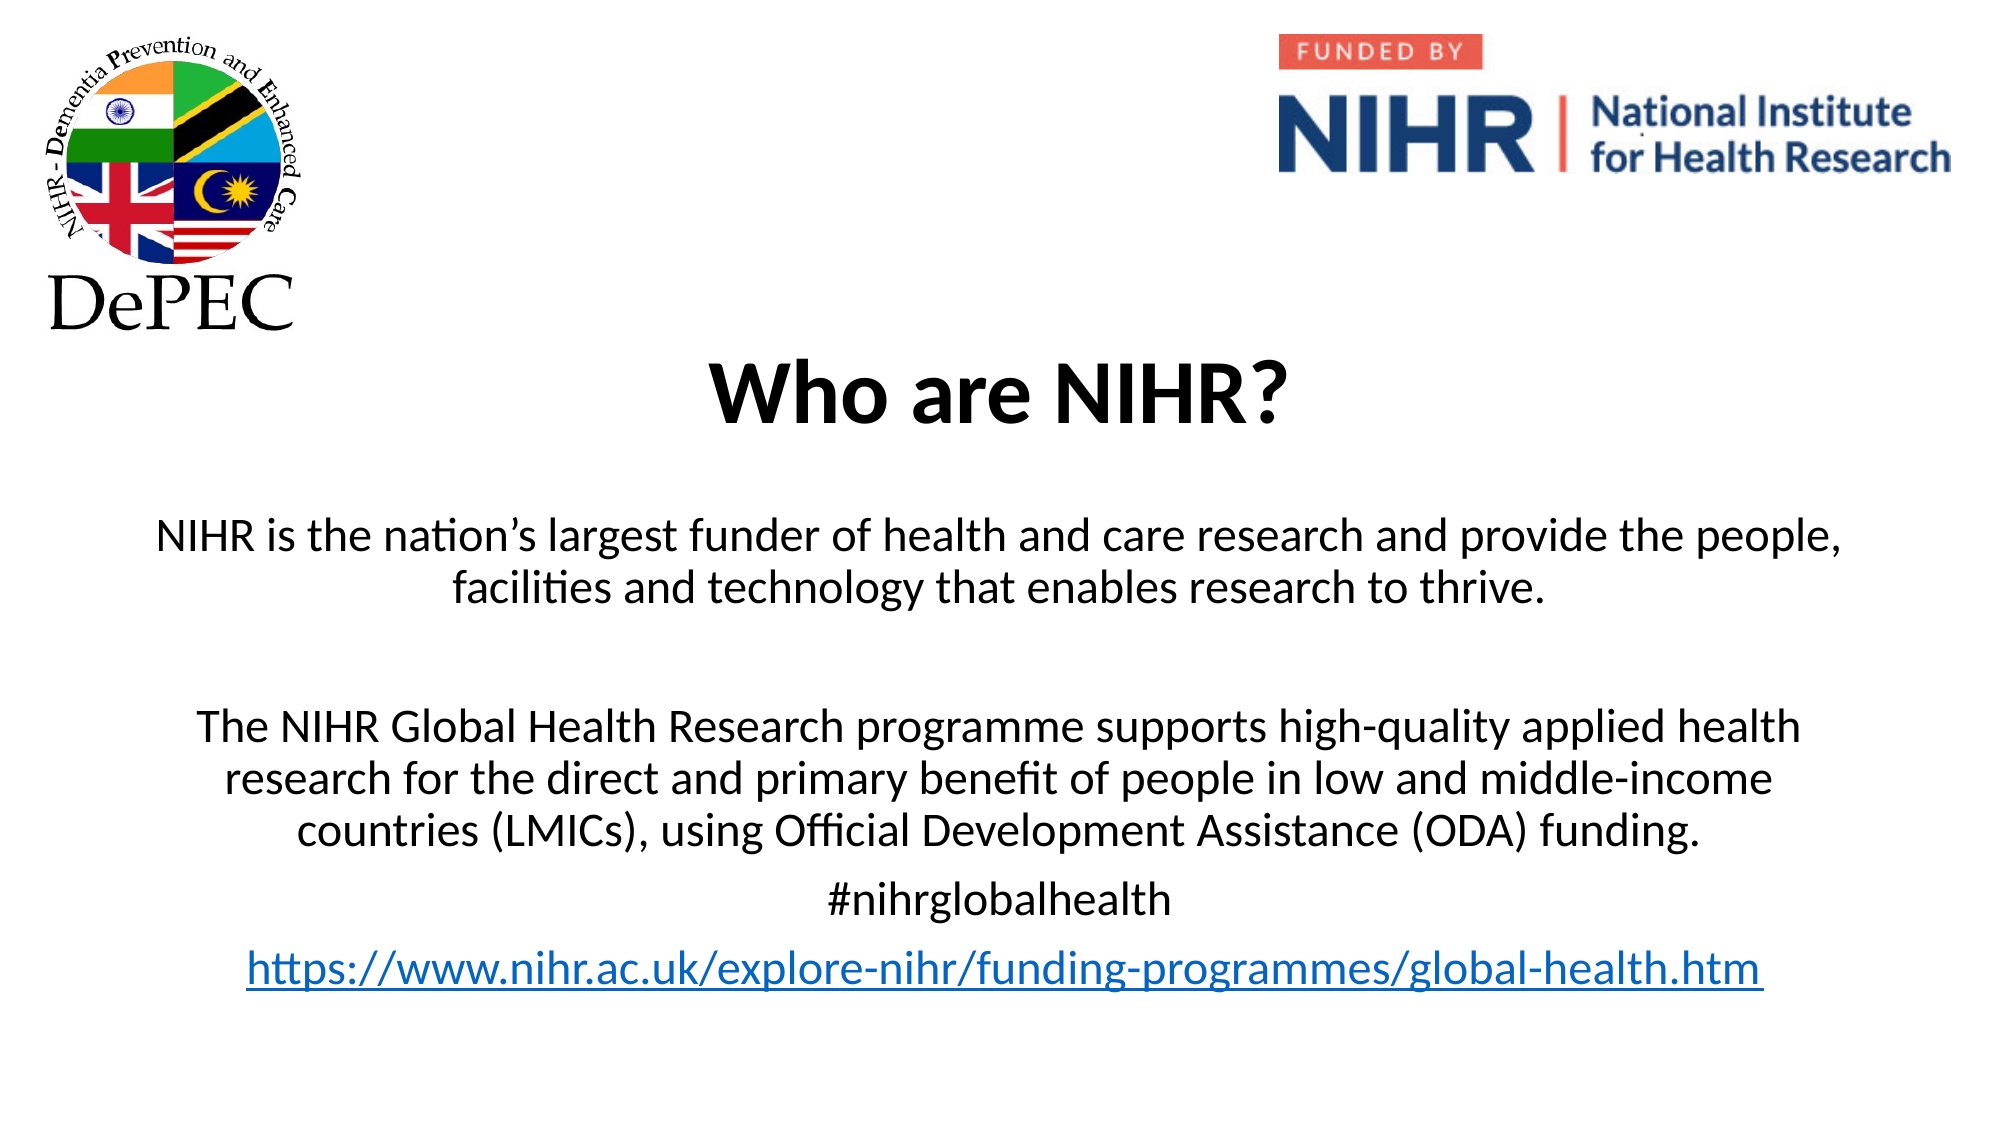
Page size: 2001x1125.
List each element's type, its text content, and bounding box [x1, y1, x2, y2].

list NIHR is the nation’s largest funder of health and care research and provide the people, facilities and technology that enables research to thrive. The NIHR Global Health Research programme supports high-quality applied health research for the direct and primary benefit of people in low and middle-income countries (LMICs), using Official Development Assistance (ODA) funding. #nihrglobalhealth https://www.nihr.ac.uk/explore-nihr/funding-programmes/global-health.htm [137, 502, 1863, 1014]
picture [43, 25, 305, 347]
picture [1279, 34, 1951, 174]
title Who are NIHR? [137, 331, 1863, 457]
